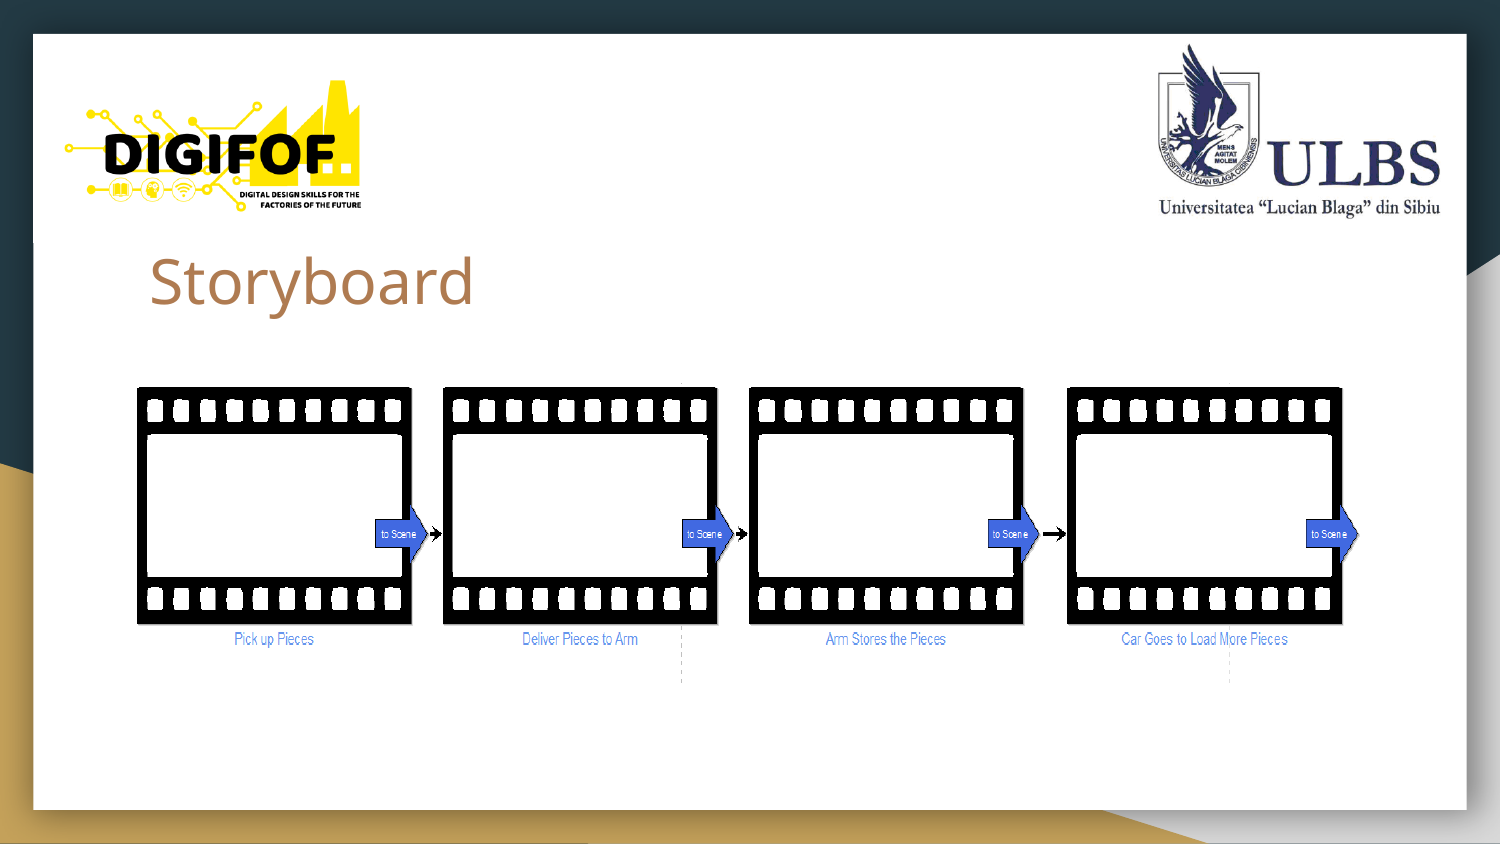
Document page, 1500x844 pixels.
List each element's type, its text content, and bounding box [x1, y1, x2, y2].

picture [134, 383, 1366, 688]
picture [32, 34, 403, 243]
title Storyboard [134, 226, 1366, 327]
picture [1146, 36, 1457, 225]
